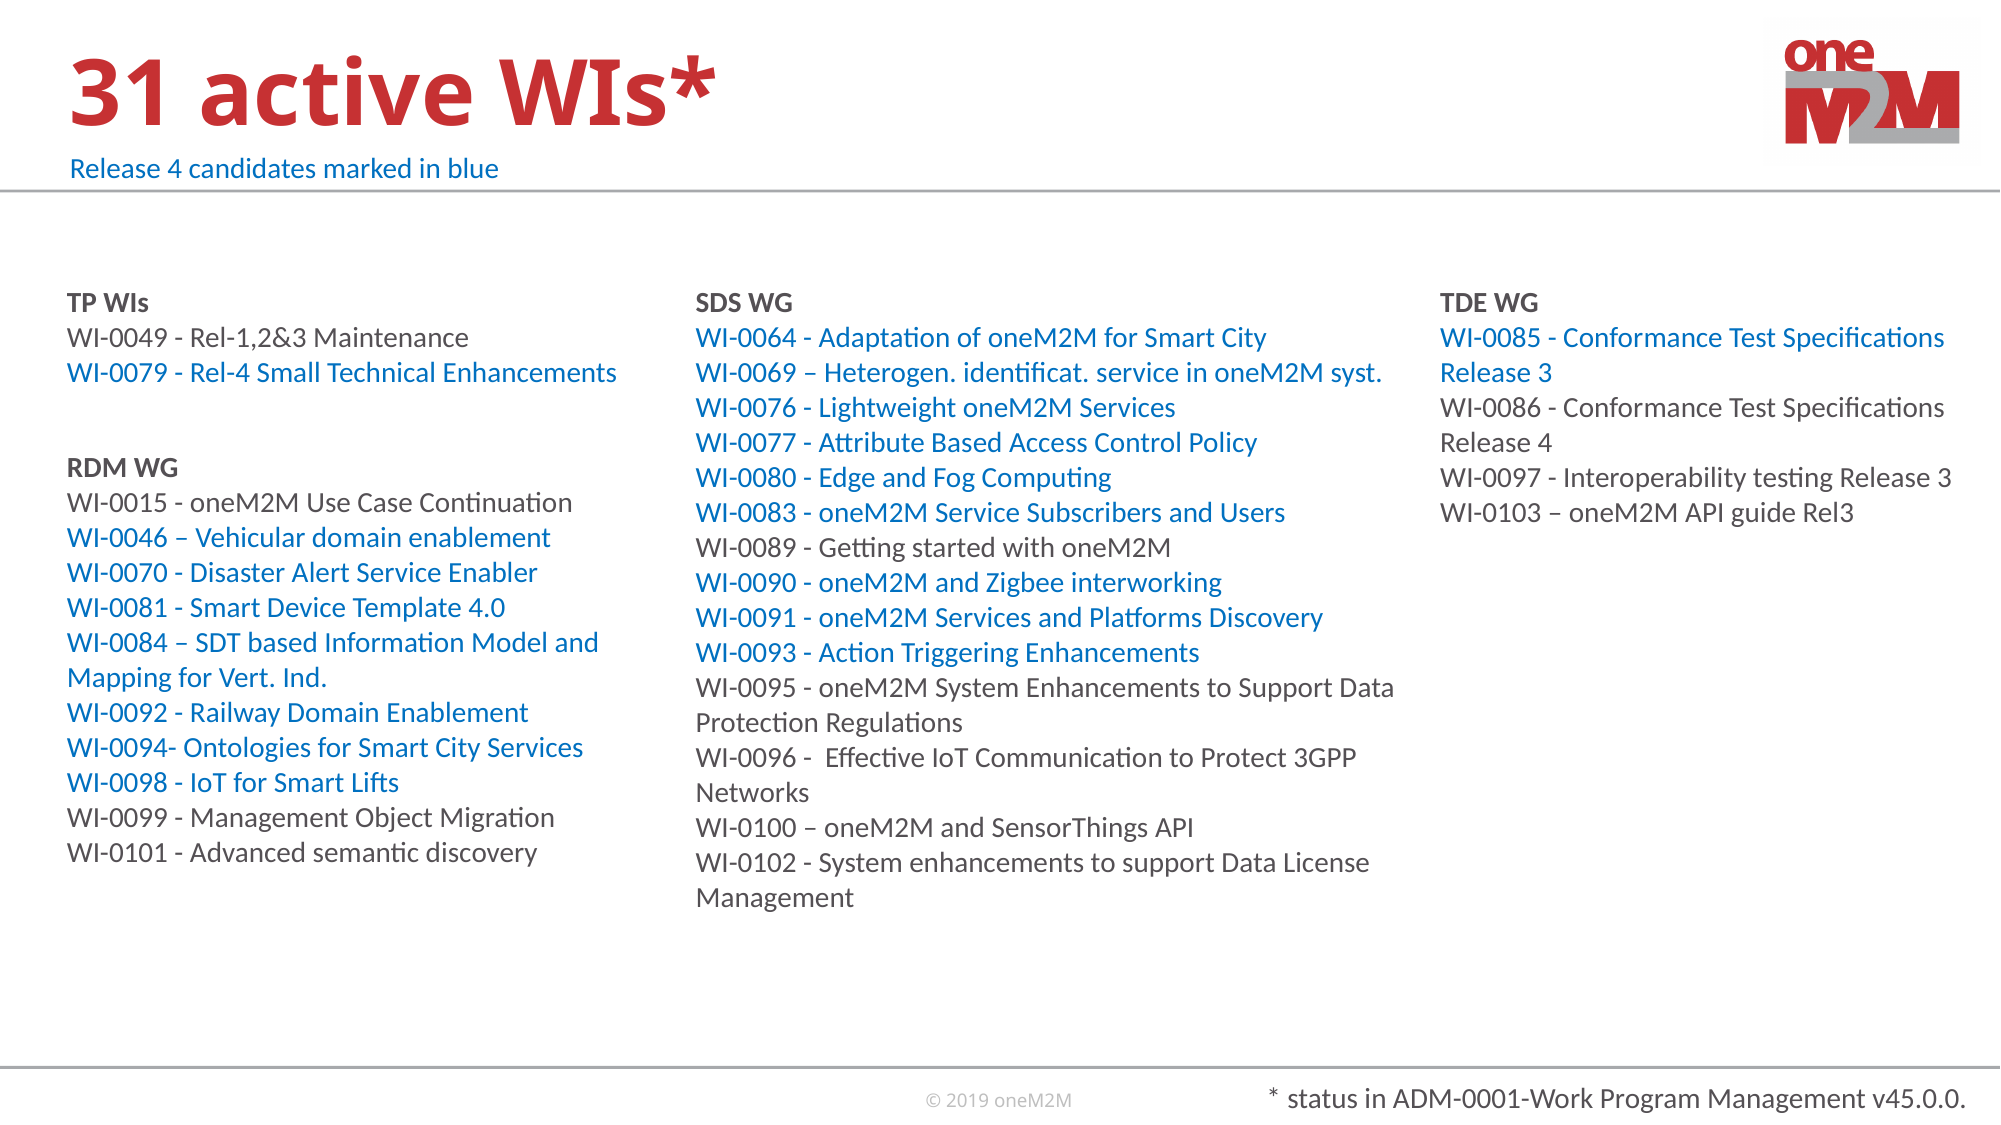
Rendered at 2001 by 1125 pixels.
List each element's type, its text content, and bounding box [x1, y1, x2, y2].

text_box SDS WG WI-0064 - Adaptation of oneM2M for Smart City WI-0069 – Heterogen. identificat. service in oneM2M syst. WI-0076 - Lightweight oneM2M Services WI-0077 - Attribute Based Access Control Policy WI-0080 - Edge and Fog Computing WI-0083 - oneM2M Service Subscribers and Users WI-0089 - Getting started with oneM2M WI-0090 - oneM2M and Zigbee interworking WI-0091 - oneM2M Services and Platforms Discovery WI-0093 - Action Triggering Enhancements WI-0095 - oneM2M System Enhancements to Support Data Protection Regulations WI-0096 - Effective IoT Communication to Protect 3GPP Networks WI-0100 – oneM2M and SensorThings API WI-0102 - System enhancements to support Data License Management [680, 276, 1462, 921]
picture [1763, 17, 1981, 166]
title 31 active WIs* [54, 0, 1343, 193]
text_box * status in ADM-0001-Work Program Management v45.0.0. [1251, 1072, 1996, 1123]
text_box Release 4 candidates marked in blue [55, 141, 515, 192]
text_box TP WIs WI-0049 - Rel-1,2&3 Maintenance WI-0079 - Rel-4 Small Technical Enhancements RDM WG WI-0015 - oneM2M Use Case Continuation WI-0046 – Vehicular domain enablement WI-0070 - Disaster Alert Service Enabler WI-0081 - Smart Device Template 4.0 WI-0084 – SDT based Information Model and Mapping for Vert. Ind. WI-0092 - Railway Domain Enablement WI-0094- Ontologies for Smart City Services WI-0098 - IoT for Smart Lifts WI-0099 - Management Object Migration WI-0101 - Advanced semantic discovery [52, 276, 680, 876]
text_box TDE WG WI-0085 - Conformance Test Specifications Release 3 WI-0086 - Conformance Test Specifications Release 4 WI-0097 - Interoperability testing Release 3 WI-0103 – oneM2M API guide Rel3 [1462, 276, 1983, 536]
